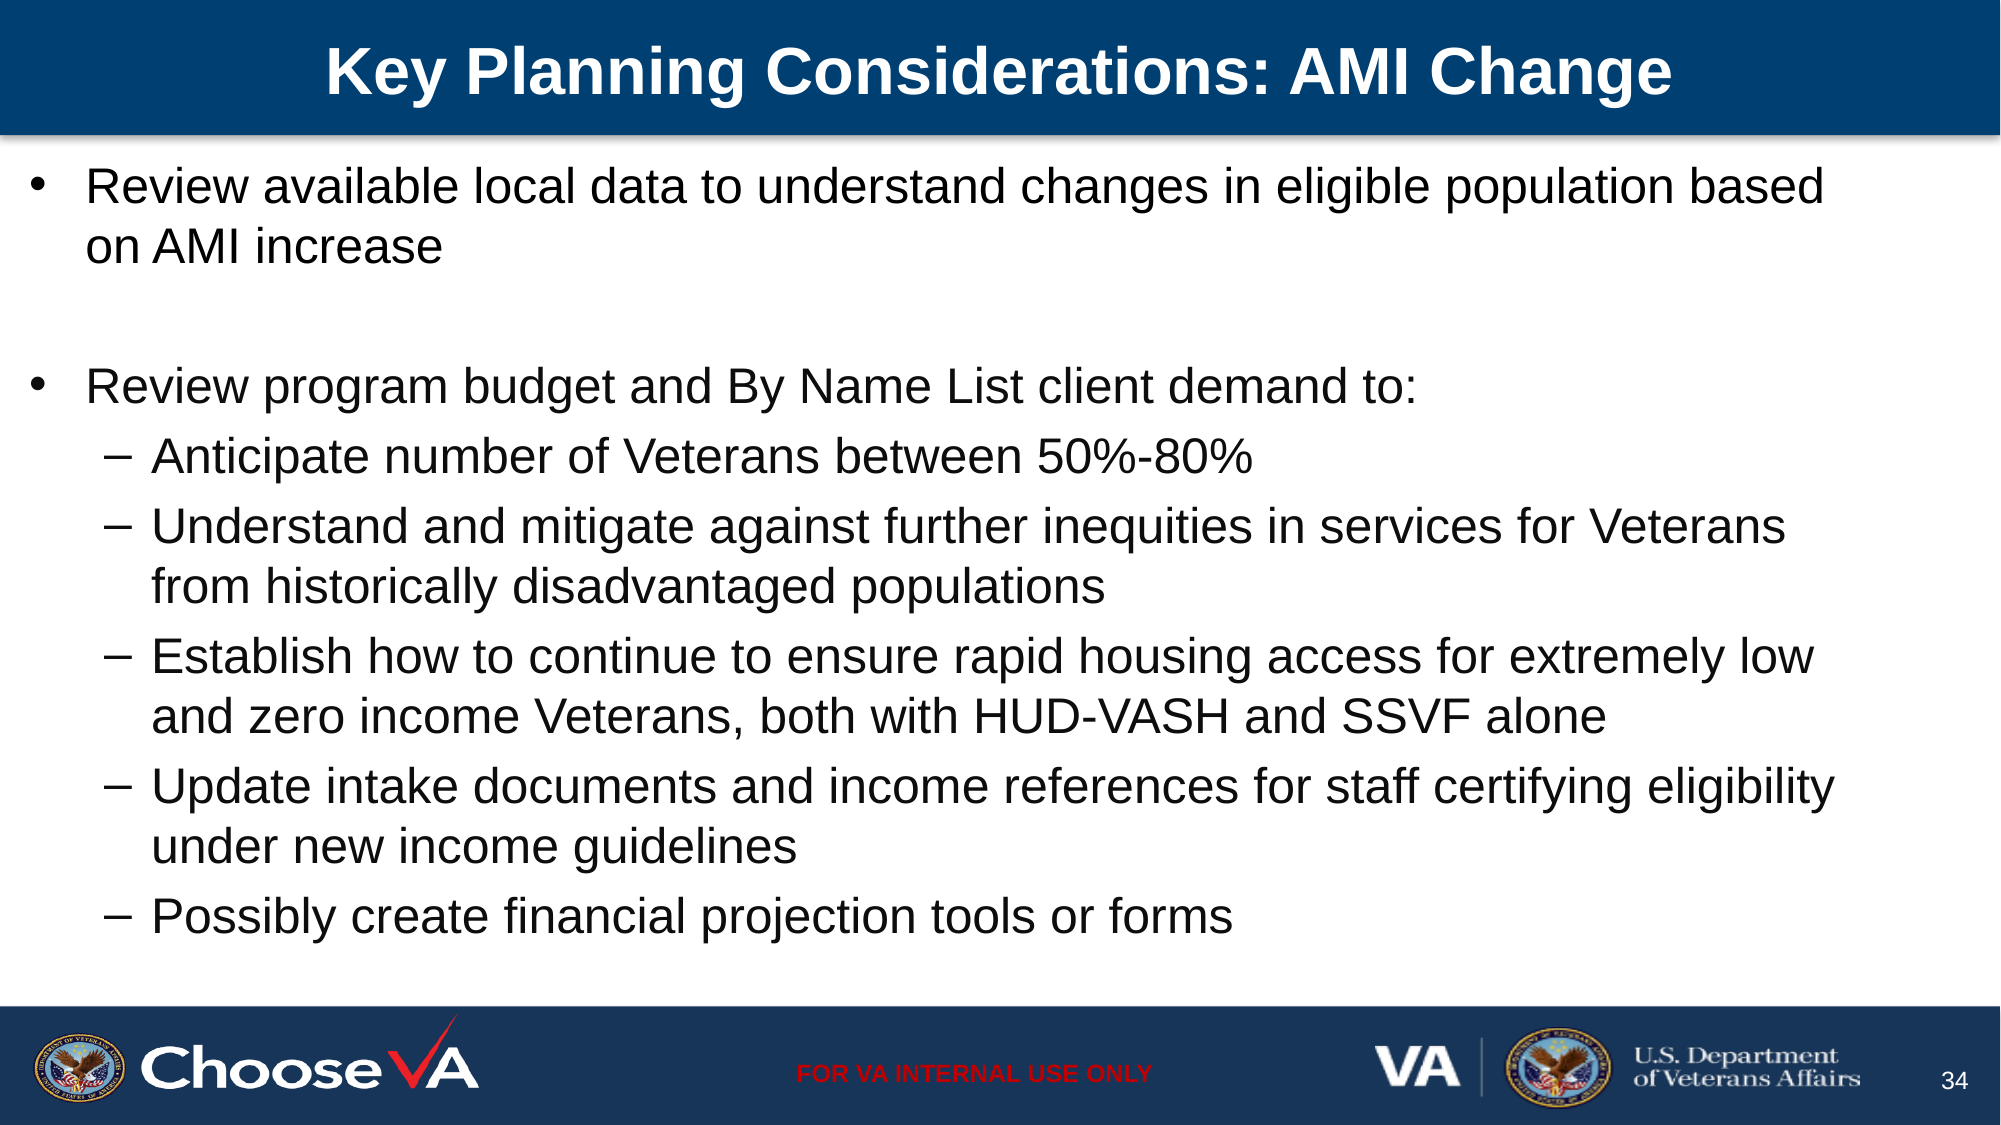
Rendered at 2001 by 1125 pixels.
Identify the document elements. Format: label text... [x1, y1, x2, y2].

picture [1375, 1027, 1860, 1109]
slide_number 34 [1517, 1049, 1985, 1110]
list Review available local data to understand changes in eligible population based on AMI increase Review program budget and By Name List client demand to: Anticipate number of Veterans between 50%-80% Understand and mitigate against further inequities in services for Veterans from historically disadvantaged populations Establish how to continue to ensure rapid housing access for extremely low and zero income Veterans, both with HUD-VASH and SSVF alone Update intake documents and income references for staff certifying eligibility under new income guidelines Possibly create financial projection tools or forms [14, 145, 1905, 973]
title Key Planning Considerations: AMI Change [0, 0, 2000, 136]
picture [33, 1012, 479, 1103]
